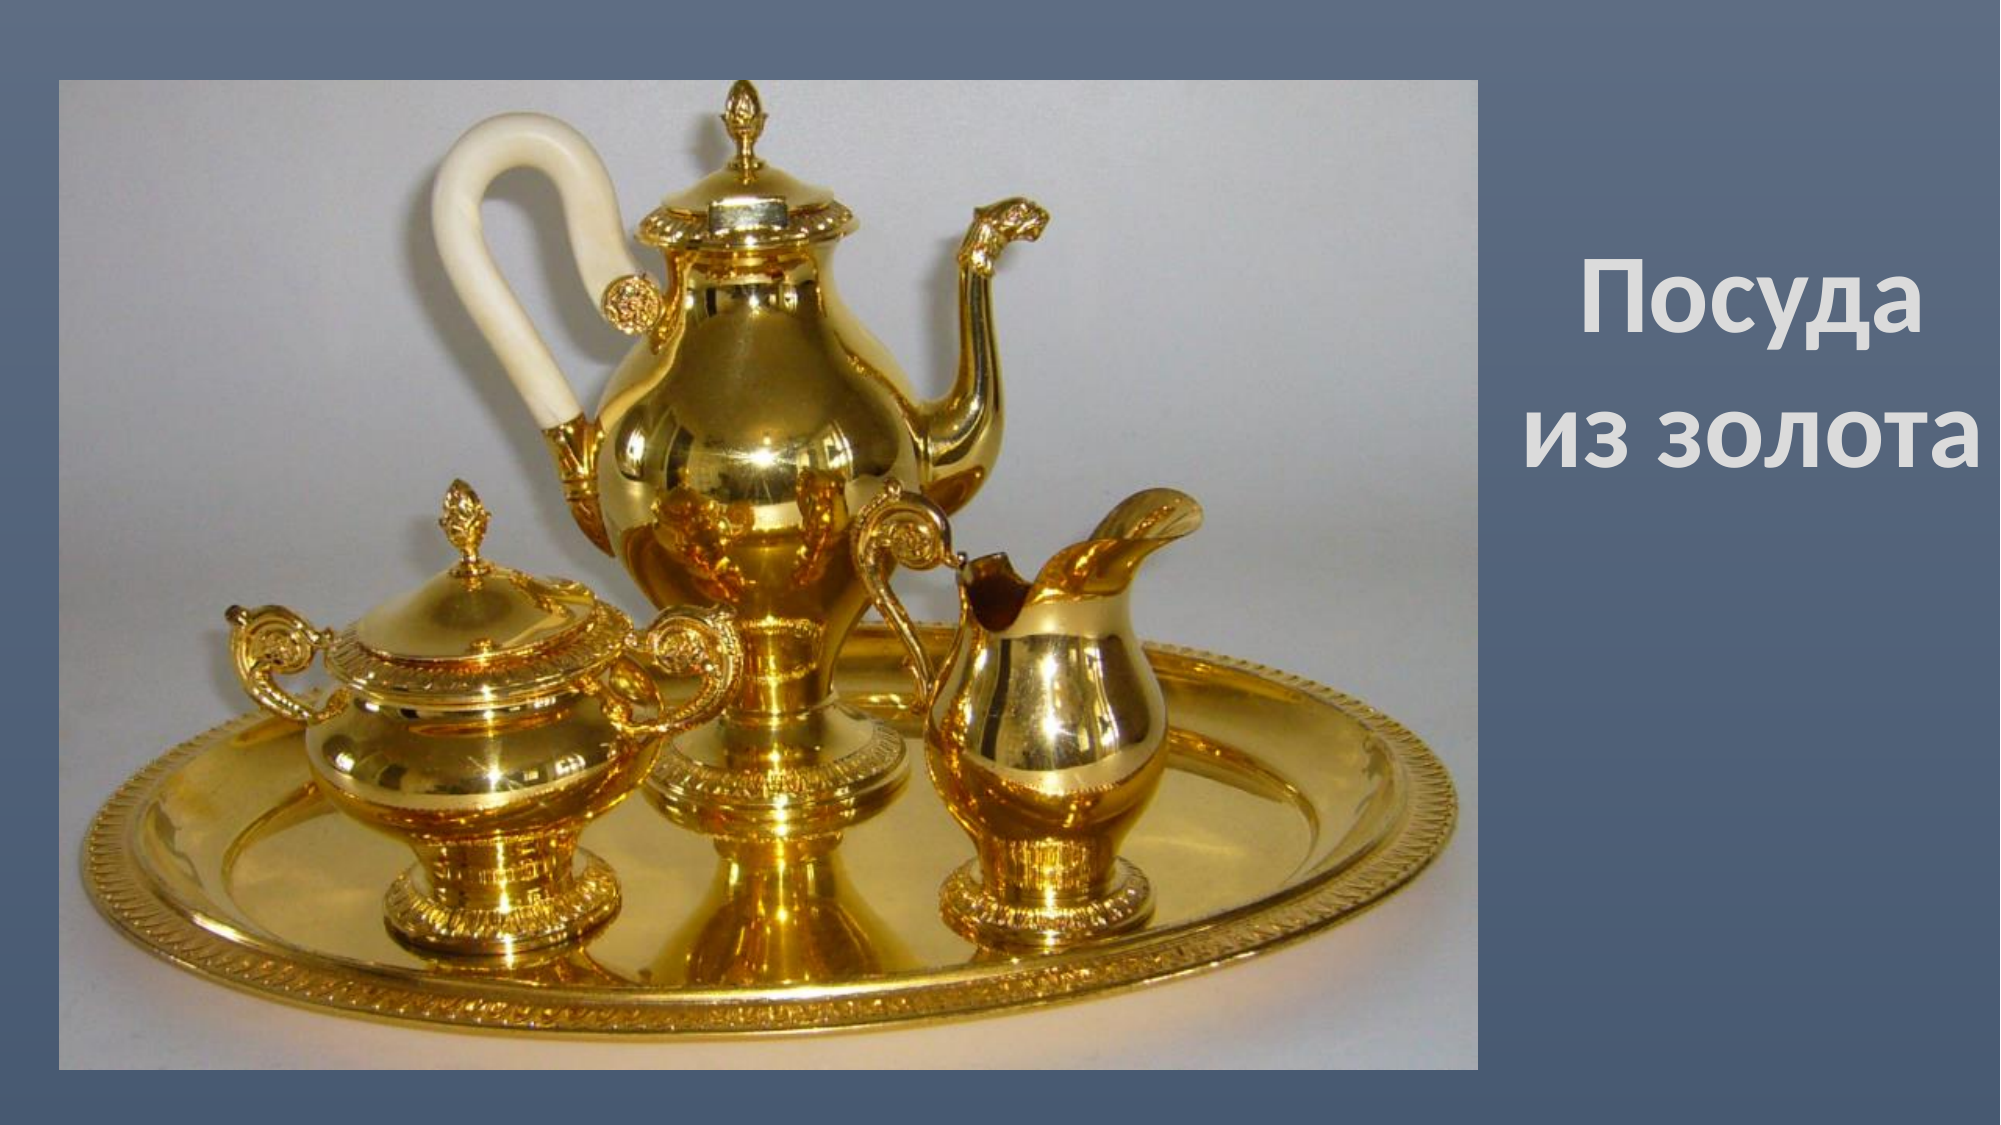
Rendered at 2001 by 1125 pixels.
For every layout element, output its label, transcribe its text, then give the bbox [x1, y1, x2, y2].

text_box Посуда из золота [1505, 212, 2000, 498]
picture [59, 80, 1478, 1070]
